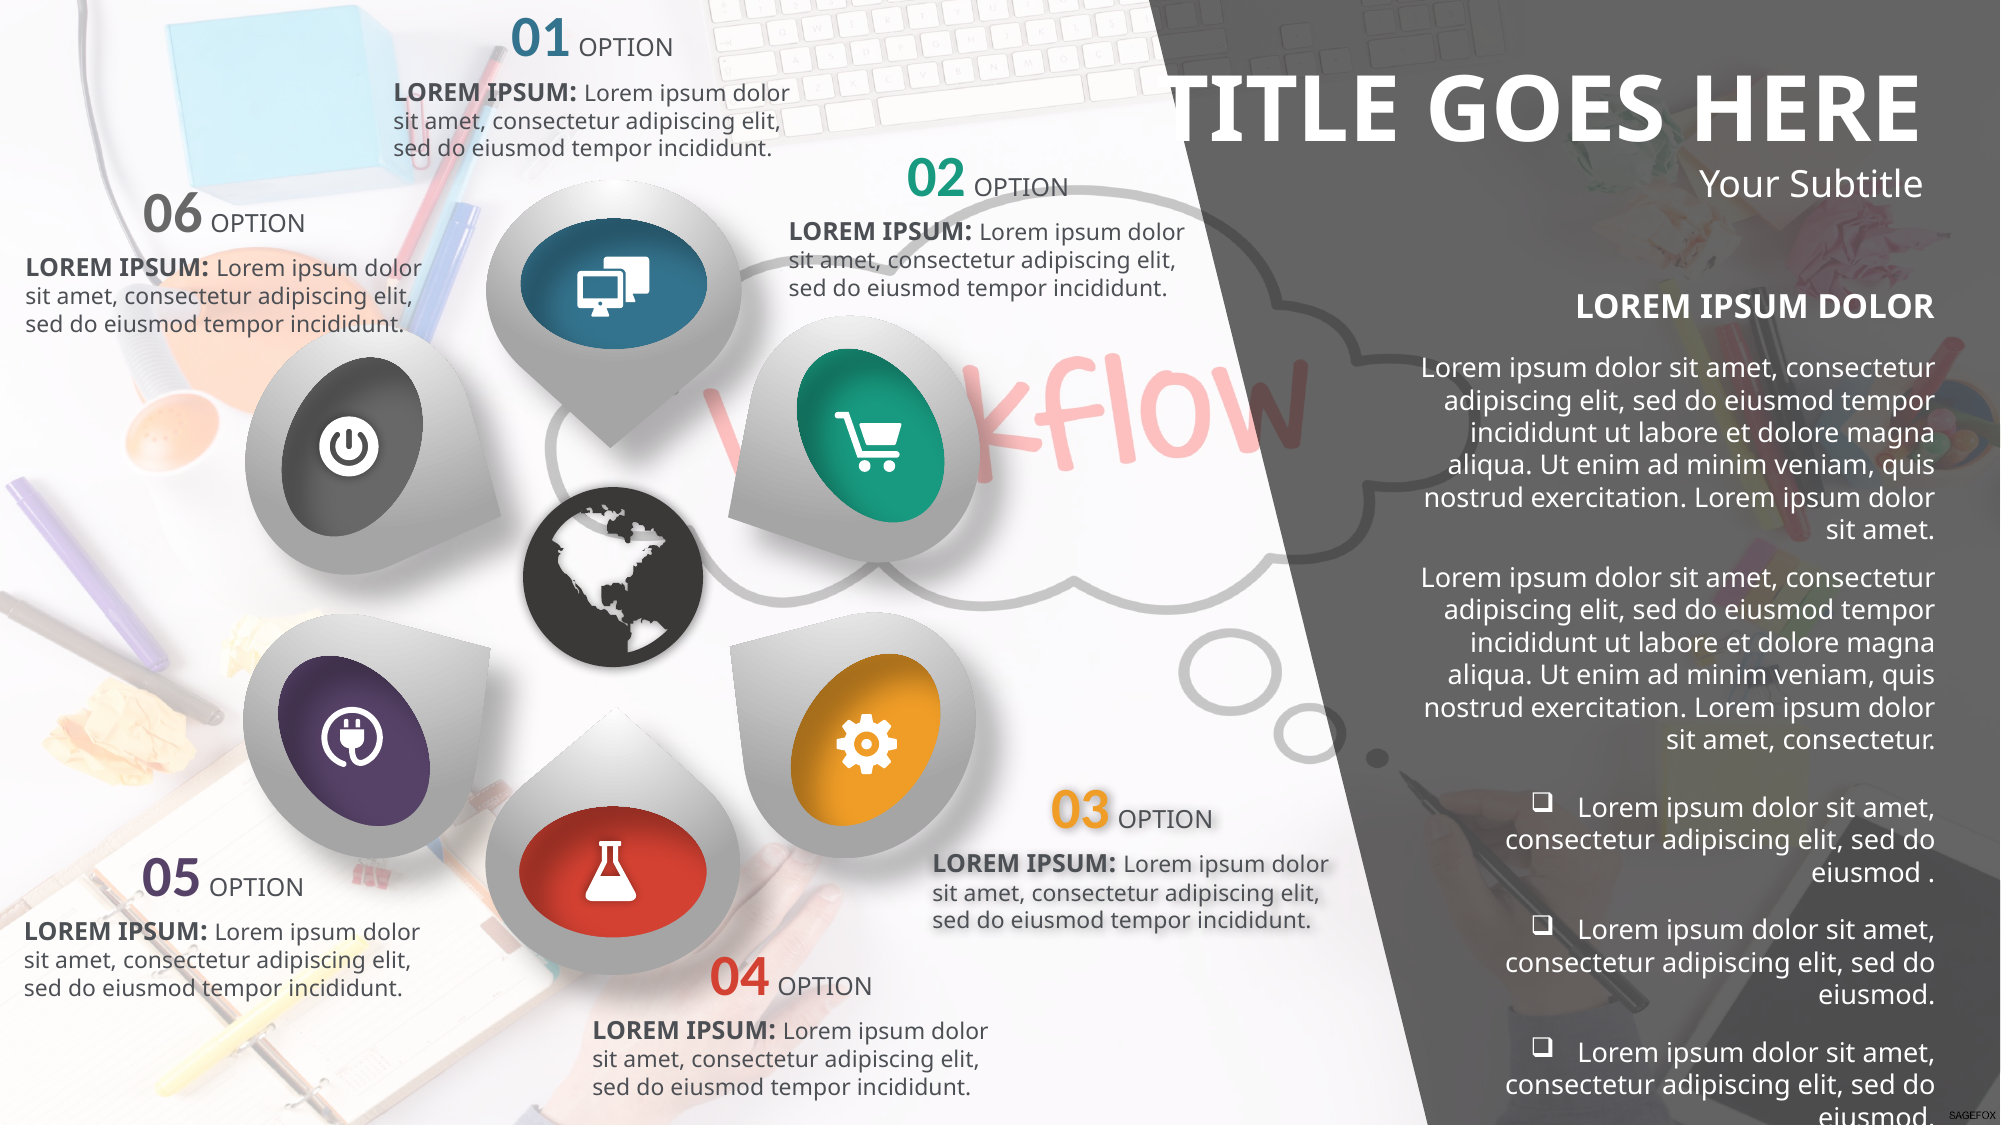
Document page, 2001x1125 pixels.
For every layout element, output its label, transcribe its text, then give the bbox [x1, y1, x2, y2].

text_box [523, 487, 704, 668]
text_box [485, 707, 741, 975]
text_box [251, 589, 507, 857]
text_box 04 OPTION LOREM IPSUM: Lorem ipsum dolor sit amet, consectetur adipiscing elit, sed do eiusmod tempor incididunt. [577, 929, 1007, 1107]
text_box 06 OPTION LOREM IPSUM: Lorem ipsum dolor sit amet, consectetur adipiscing elit, sed do eiusmod tempor incididunt. [10, 166, 440, 344]
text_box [321, 706, 383, 767]
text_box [486, 180, 742, 449]
text_box 01 OPTION LOREM IPSUM: Lorem ipsum dolor sit amet, consectetur adipiscing elit, sed do eiusmod tempor incididunt. [378, 0, 808, 169]
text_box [834, 411, 902, 472]
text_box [836, 714, 897, 775]
text_box [1147, 0, 2000, 1125]
text_box 02 OPTION LOREM IPSUM: Lorem ipsum dolor sit amet, consectetur adipiscing elit, sed do eiusmod tempor incididunt. [773, 130, 1203, 309]
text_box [577, 256, 650, 317]
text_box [252, 325, 508, 593]
text_box 03 OPTION LOREM IPSUM: Lorem ipsum dolor sit amet, consectetur adipiscing elit, sed do eiusmod tempor incididunt. [917, 763, 1347, 941]
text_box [712, 589, 968, 857]
text_box TITLE GOES HERE Your Subtitle [1035, 42, 1939, 212]
text_box 05 OPTION LOREM IPSUM: Lorem ipsum dolor sit amet, consectetur adipiscing elit, sed do eiusmod tempor incididunt. [9, 830, 438, 1009]
text_box LOREM IPSUM DOLOR Lorem ipsum dolor sit amet, consectetur adipiscing elit, sed do eiusmod tempor incididunt ut labore et dolore magna aliqua. Ut enim ad minim veniam, quis nostrud exercitation. Lorem ipsum dolor sit amet. Lorem ipsum dolor sit amet, consectetur adipiscing elit, sed do eiusmod tempor incididunt ut labore et dolore magna aliqua. Ut enim ad minim veniam, quis nostrud exercitation. Lorem ipsum dolor sit amet, consectetur. Lorem ipsum dolor sit amet, consectetur adipiscing elit, sed do eiusmod . Lorem ipsum dolor sit amet, consectetur adipiscing elit, sed do eiusmod. Lorem ipsum dolor sit amet, consectetur adipiscing elit, sed do eiusmod. [1396, 278, 1950, 1125]
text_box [716, 317, 972, 586]
